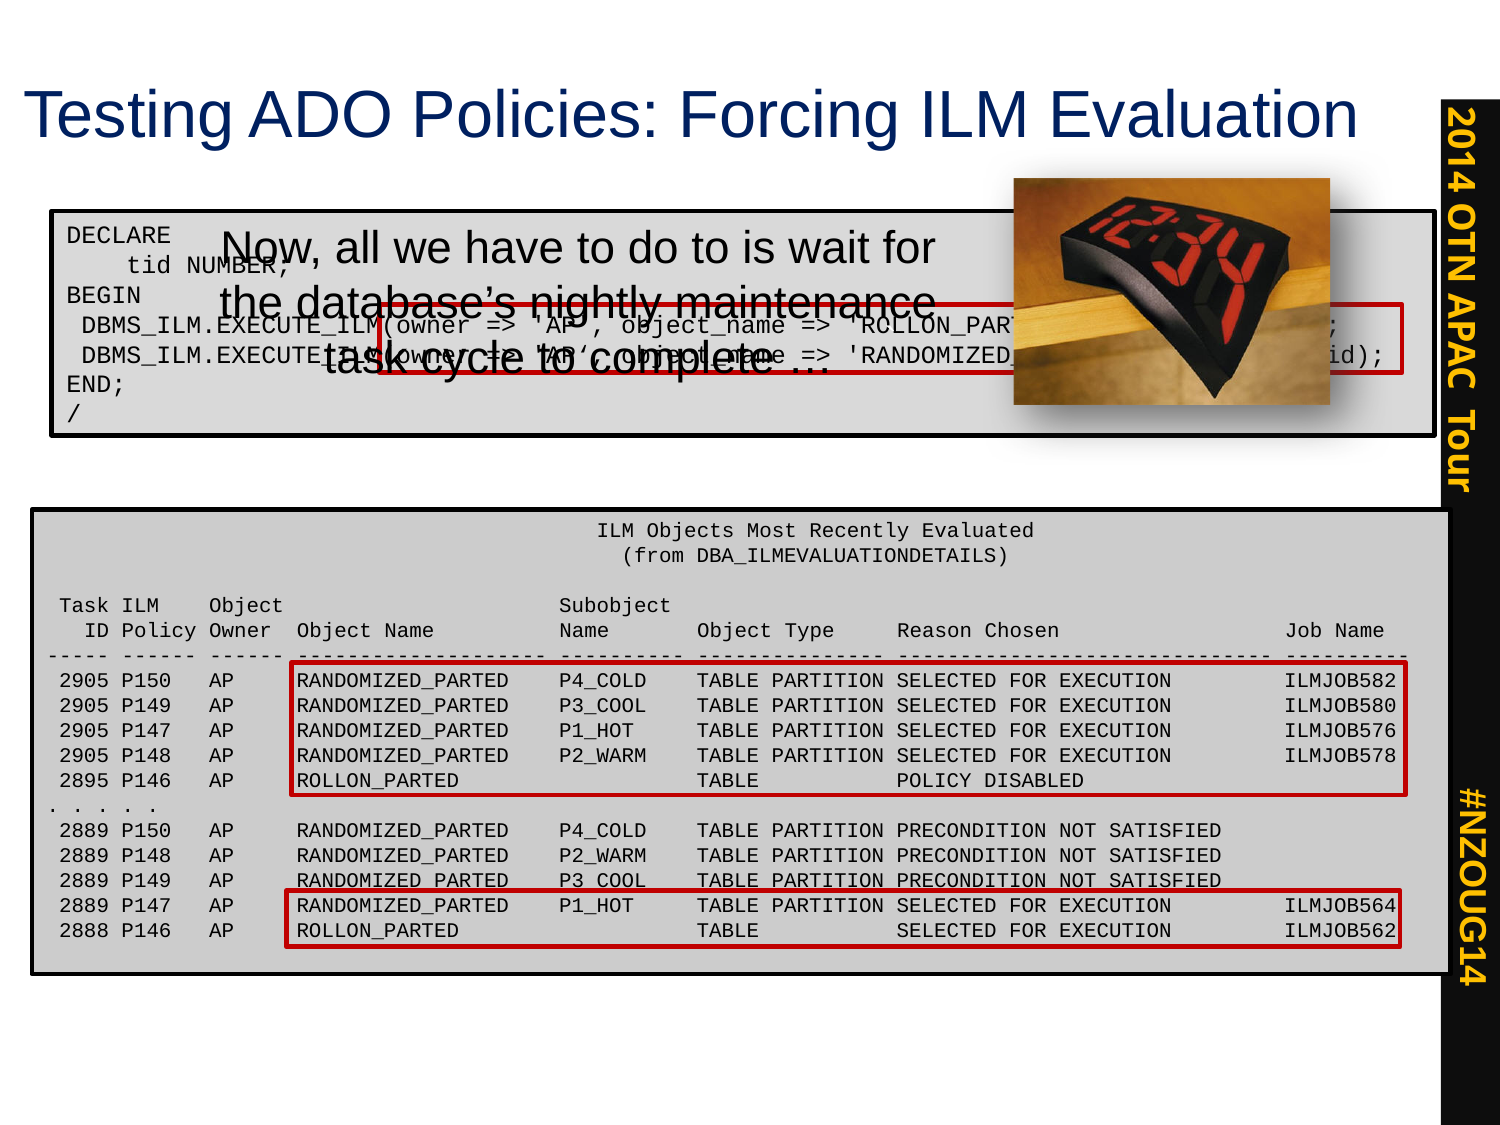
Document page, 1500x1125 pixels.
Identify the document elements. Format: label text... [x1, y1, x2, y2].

picture [1013, 178, 1331, 406]
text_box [51, 210, 1435, 439]
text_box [31, 509, 1451, 980]
title Testing ADO Policies: Forcing ILM Evaluation [12, 65, 1384, 175]
